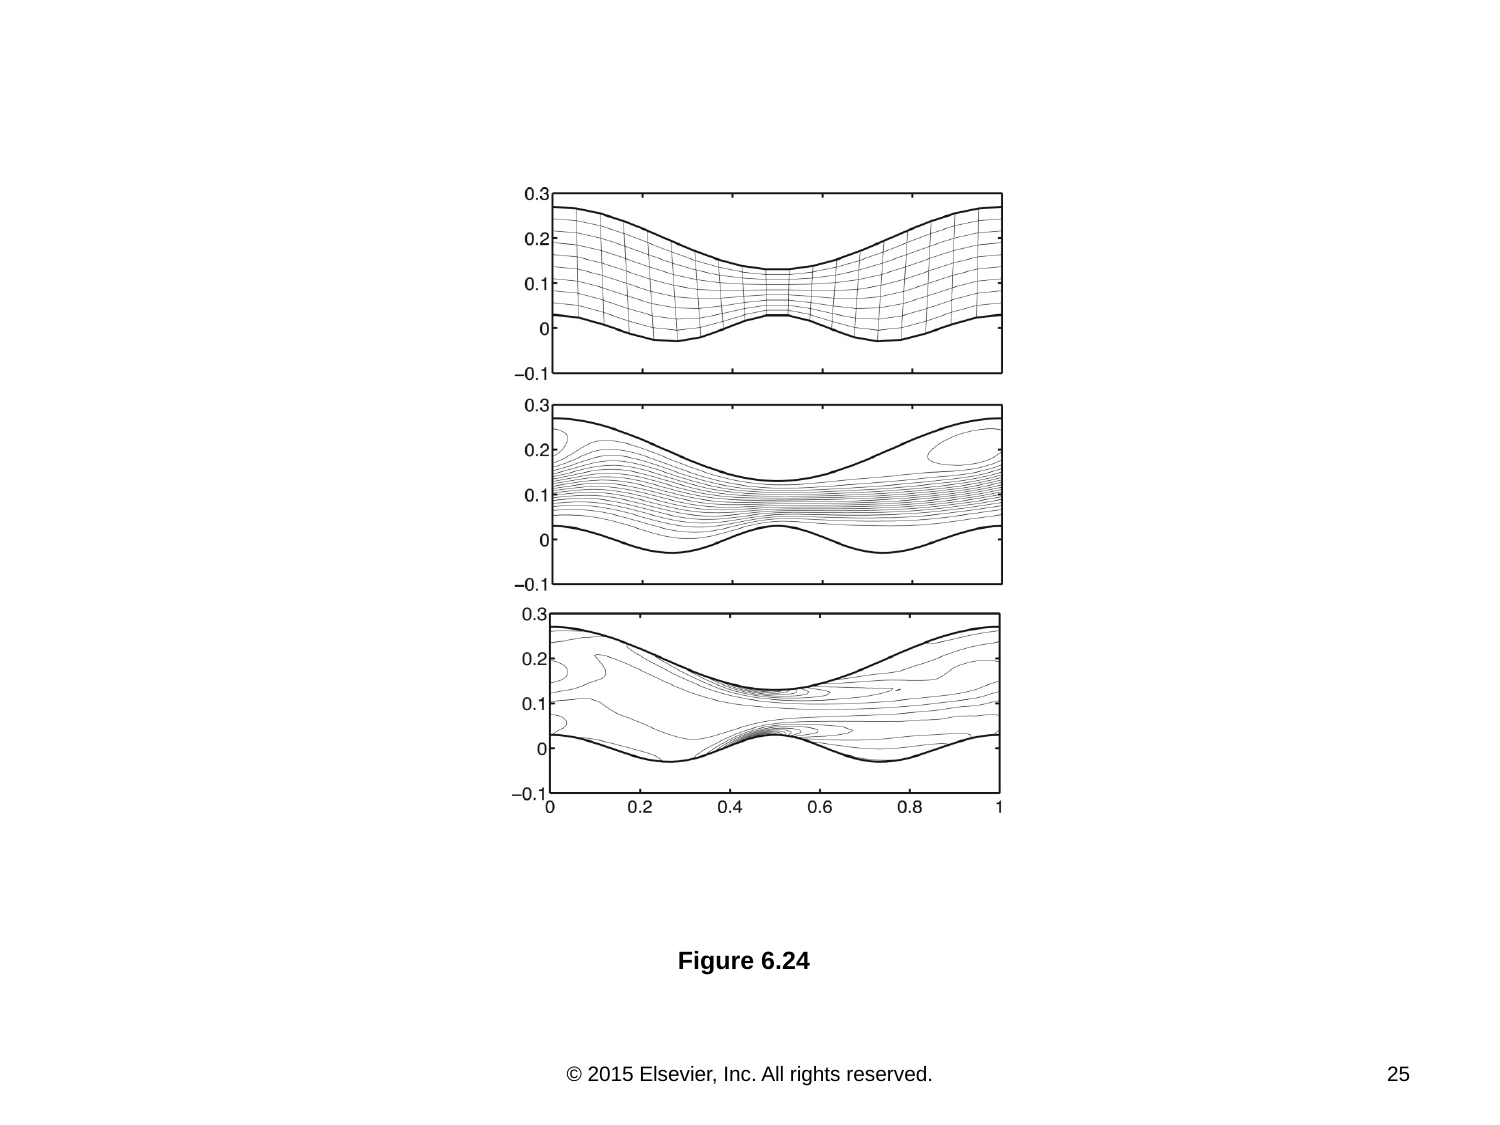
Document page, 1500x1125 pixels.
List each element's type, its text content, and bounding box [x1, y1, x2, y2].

footer © 2015 Elsevier, Inc. All rights reserved. [512, 1042, 988, 1103]
picture [512, 187, 1004, 814]
slide_number 25 [1074, 1042, 1425, 1103]
text_box Figure 6.24 [663, 937, 833, 983]
